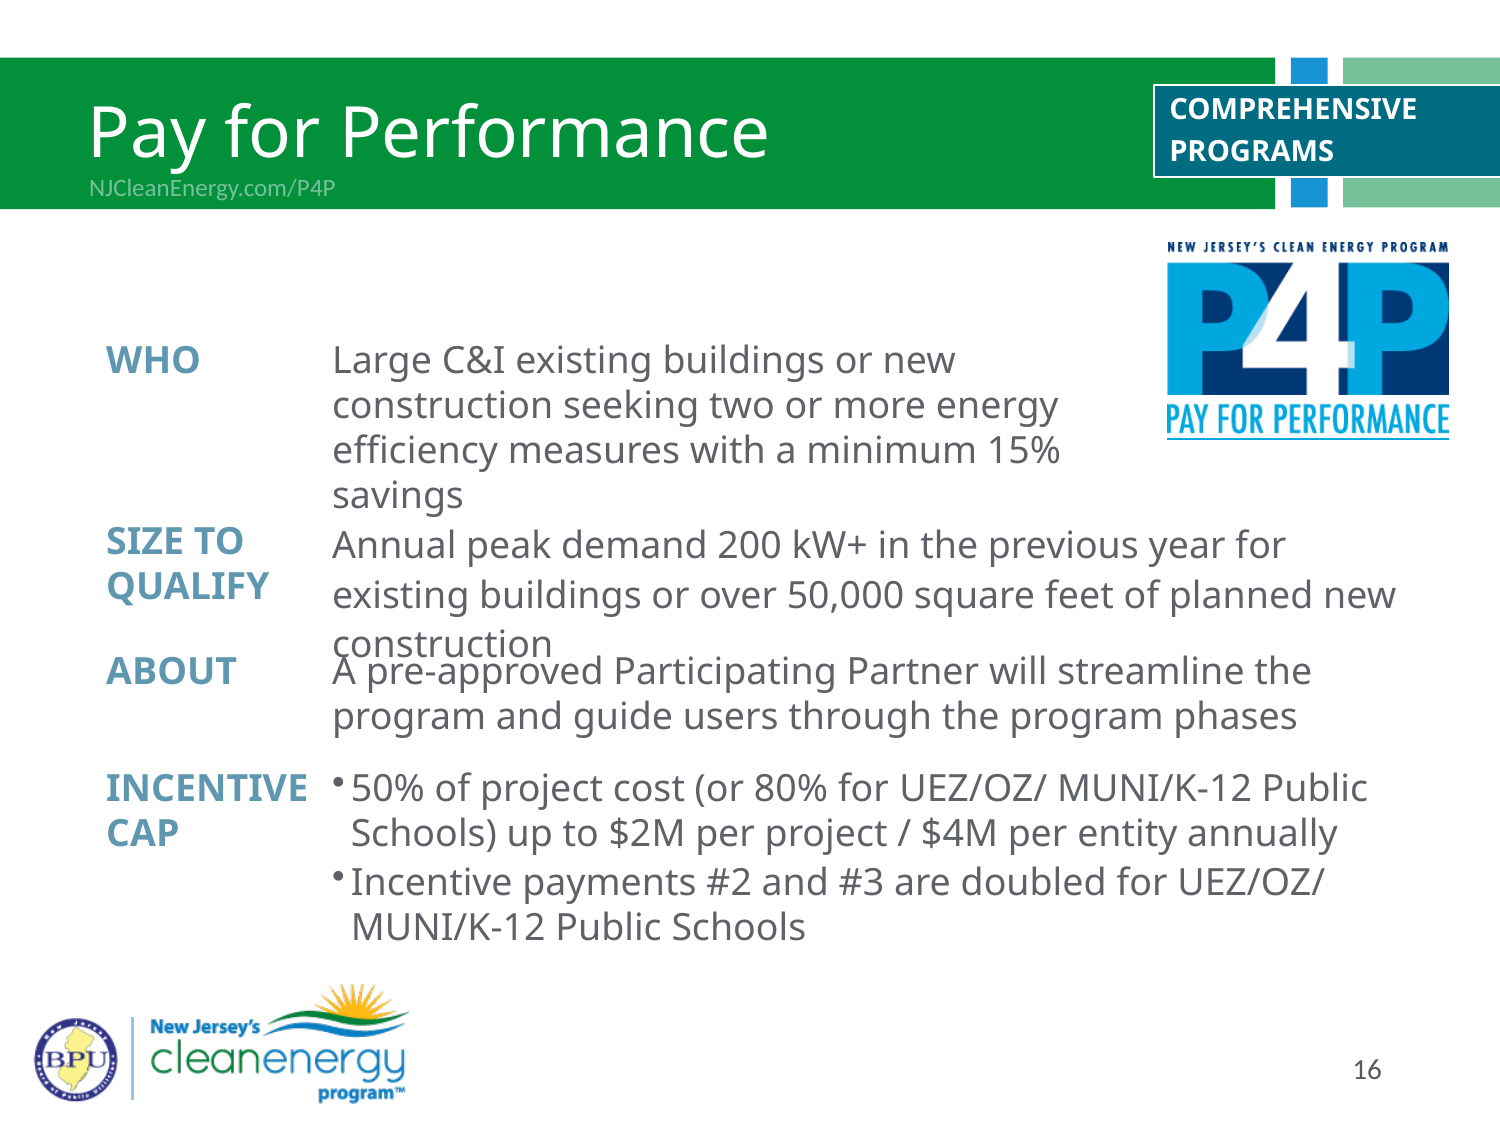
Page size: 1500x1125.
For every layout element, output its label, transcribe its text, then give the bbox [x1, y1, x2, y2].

text_box A pre-approved Participating Partner will streamline the program and guide users through the program phases [317, 639, 1466, 745]
text_box INCENTIVeCAP [91, 756, 317, 861]
picture [1167, 242, 1449, 437]
text_box Large C&I existing buildings or new construction seeking two or more energy efficiency measures with a minimum 15% savings [317, 328, 1164, 509]
text_box SIZE TO QUALIFY [91, 509, 317, 615]
picture [1383, 291, 1411, 322]
text_box Pay for Performance [0, 59, 1276, 210]
text_box ABOUT [91, 639, 317, 700]
text_box WHO [91, 328, 317, 389]
text_box Annual peak demand 200 kW+ in the previous year for existing buildings or over 50,000 square feet of planned new construction [317, 509, 1449, 639]
text_box NJCleanEnergy.com/P4P [74, 164, 681, 209]
text_box Comprehensive Programs [1154, 85, 1500, 177]
picture [1203, 291, 1231, 322]
slide_number 16 [1059, 1042, 1397, 1103]
picture [0, 984, 441, 1125]
picture [1443, 408, 1449, 430]
text_box 50% of project cost (or 80% for UEZ/OZ/ MUNI/K-12 Public Schools) up to $2M per project / $4M per entity annually Incentive payments #2 and #3 are doubled for UEZ/OZ/ MUNI/K-12 Public Schools [317, 756, 1466, 956]
